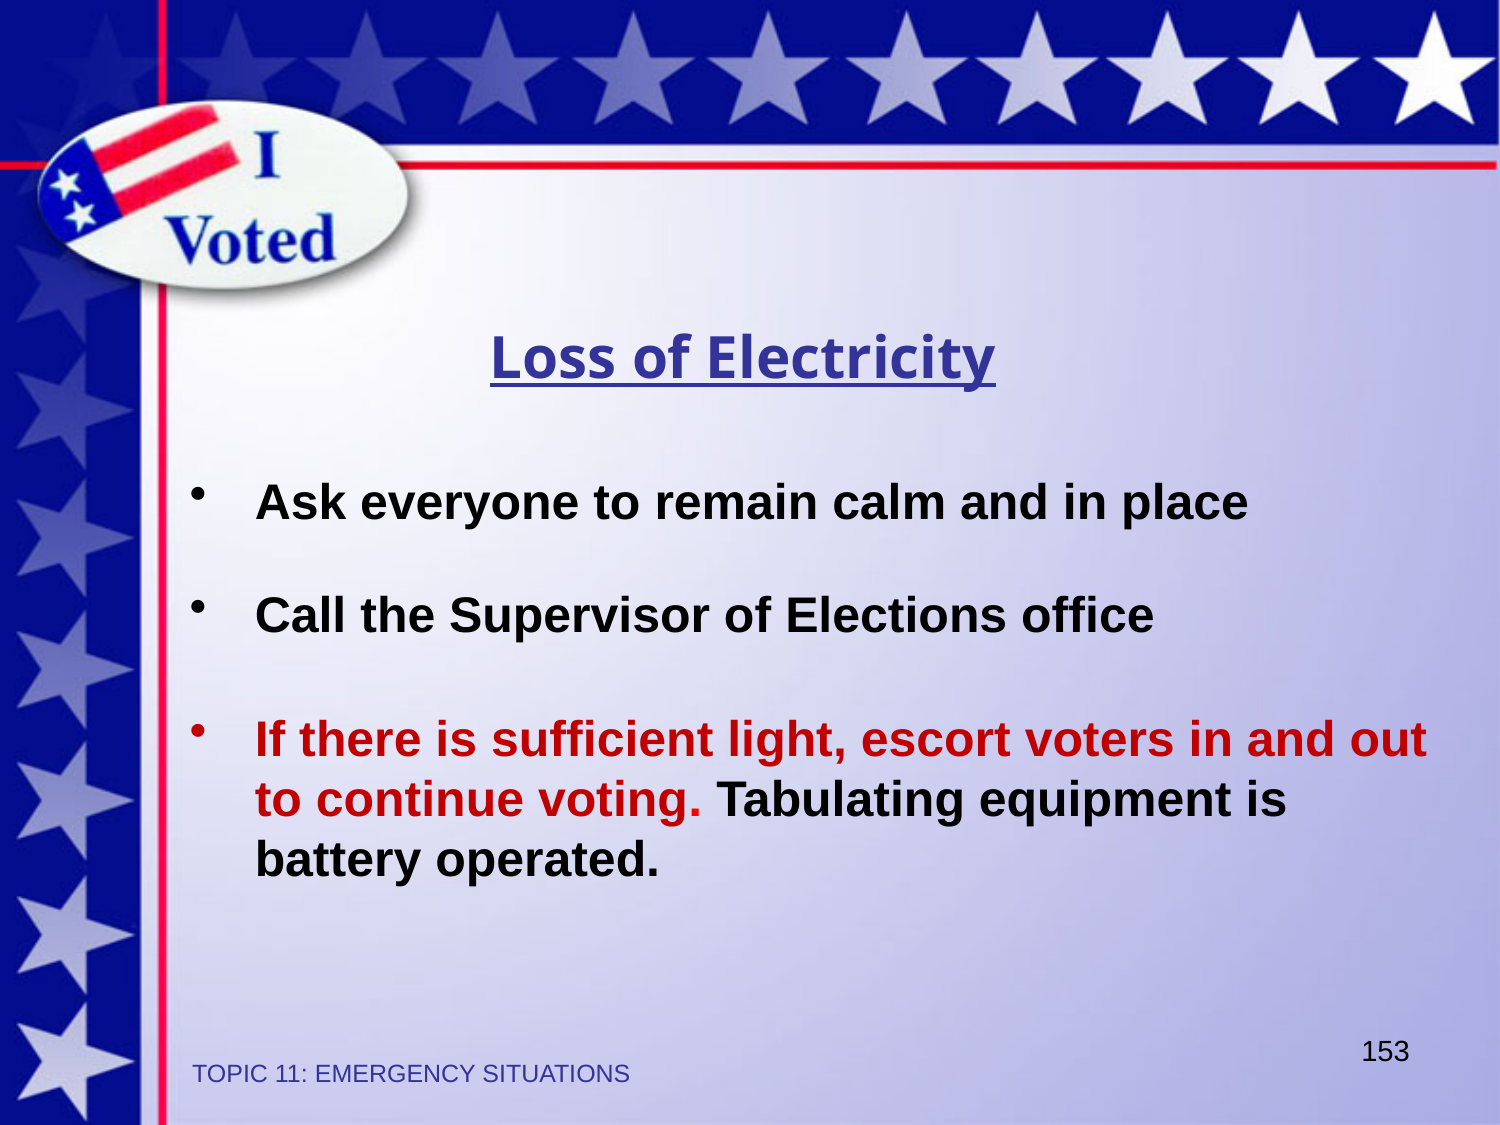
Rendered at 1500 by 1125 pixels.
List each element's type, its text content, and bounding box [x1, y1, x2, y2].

picture [0, 0, 1500, 1125]
text_box Ask everyone to remain calm and in place [174, 462, 787, 575]
text_box TOPIC 11: EMERGENCY SITUATIONS [177, 1063, 647, 1095]
list Loss of Electricity [474, 312, 1451, 401]
slide_number 153 [1074, 1024, 1426, 1103]
text_box [787, 462, 1438, 575]
text_box Call the Supervisor of Elections office If there is sufficient light, escort voters in and out to continue voting. Tabulating equipment is battery operated. [174, 575, 1463, 1063]
